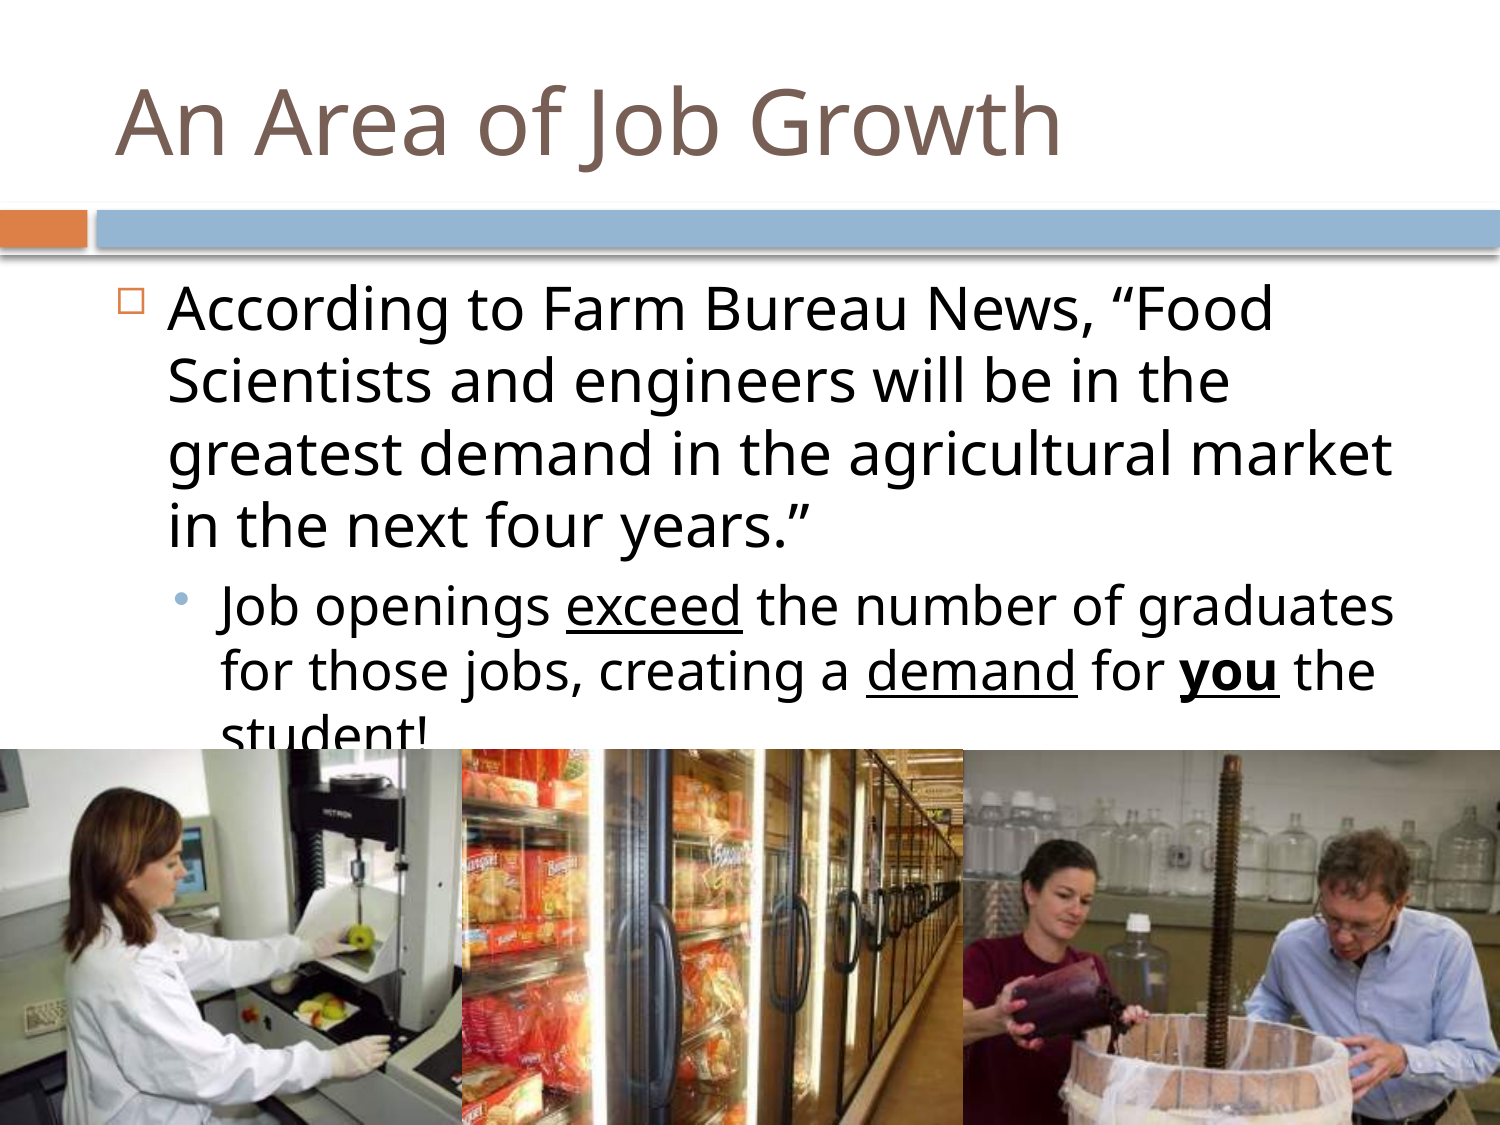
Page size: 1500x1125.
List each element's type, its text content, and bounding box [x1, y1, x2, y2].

title An Area of Job Growth [100, 37, 1438, 200]
list According to Farm Bureau News, “Food Scientists and engineers will be in the greatest demand in the agricultural market in the next four years.” Job openings exceed the number of graduates for those jobs, creating a demand for you the student! [100, 262, 1438, 749]
picture [0, 749, 1500, 1125]
